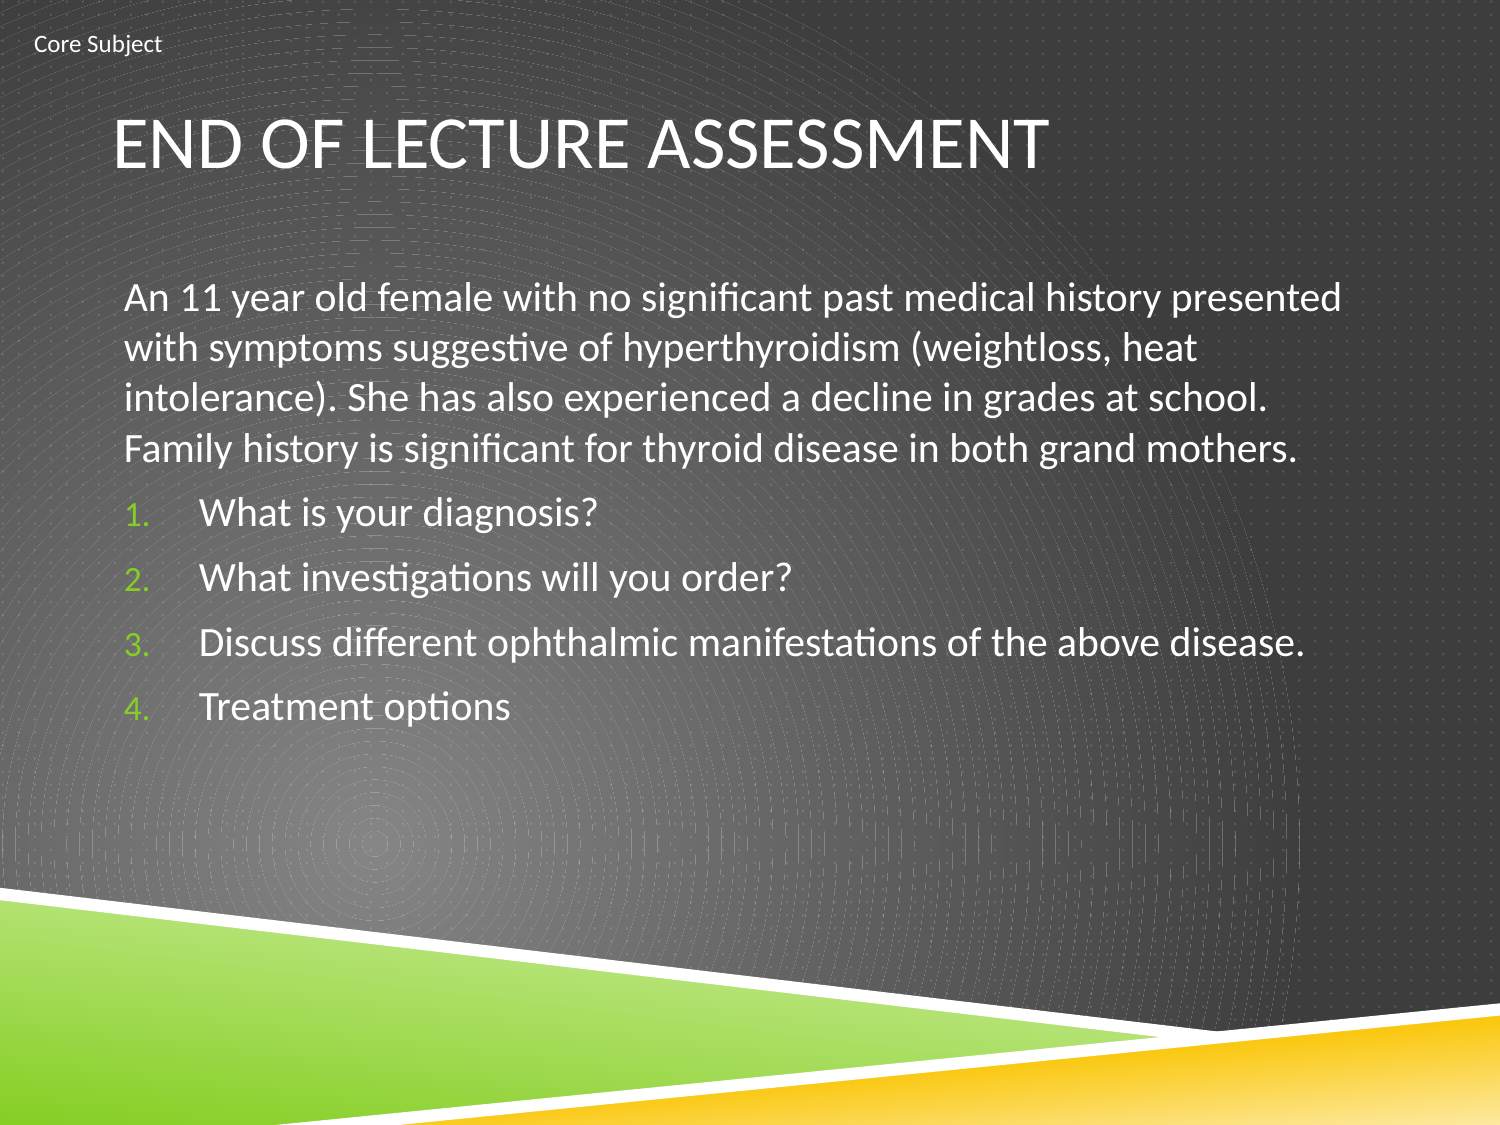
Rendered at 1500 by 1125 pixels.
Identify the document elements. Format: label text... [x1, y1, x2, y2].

list An 11 year old female with no significant past medical history presented with symptoms suggestive of hyperthyroidism (weightloss, heat intolerance). She has also experienced a decline in grades at school. Family history is significant for thyroid disease in both grand mothers. What is your diagnosis? What investigations will you order? Discuss different ophthalmic manifestations of the above disease. Treatment options [112, 262, 1388, 1032]
text_box Core Subject [19, 20, 1020, 65]
title End of lecture assessment [112, 45, 1388, 233]
